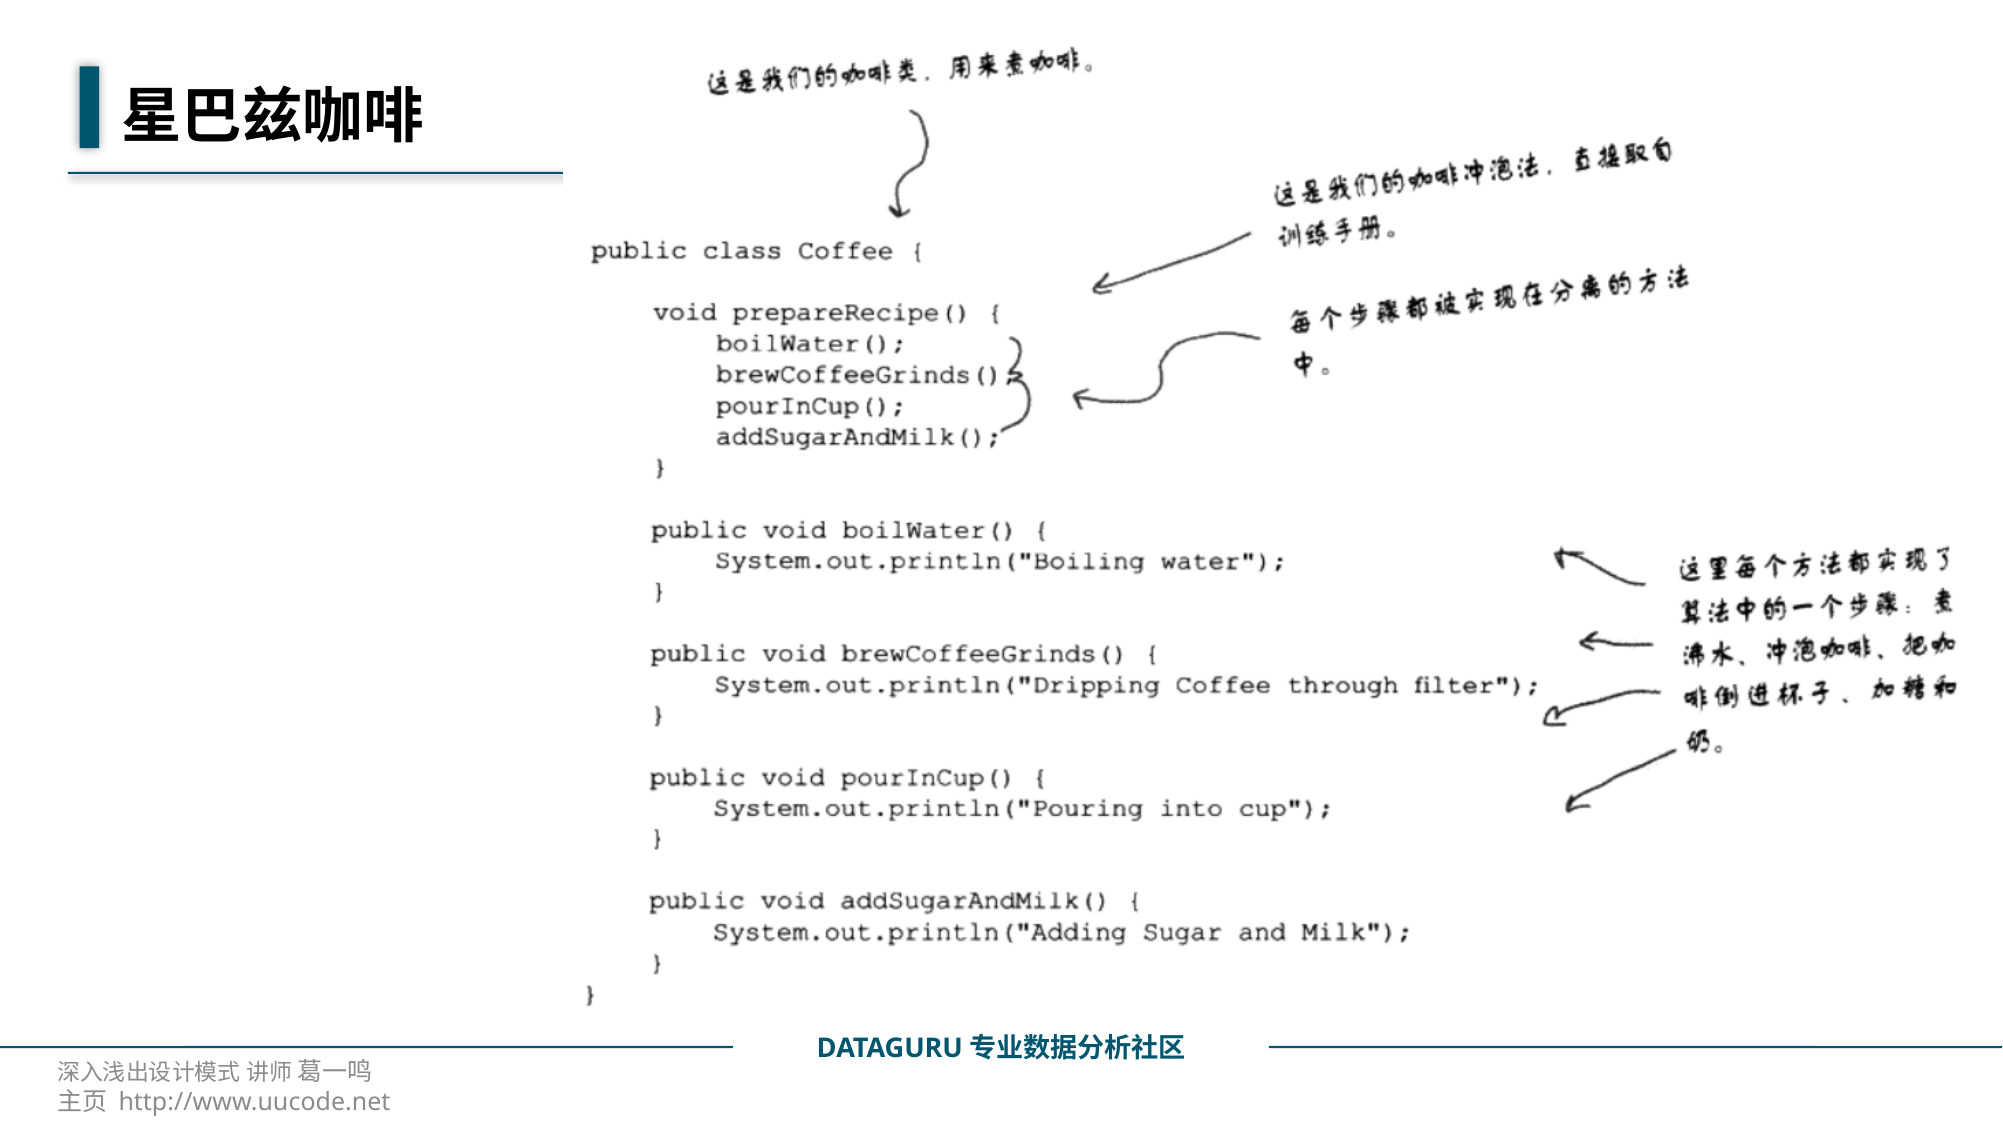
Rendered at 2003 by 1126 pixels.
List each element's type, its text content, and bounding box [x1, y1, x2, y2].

title 星巴兹咖啡 [103, 66, 557, 162]
picture [563, 19, 1981, 1012]
